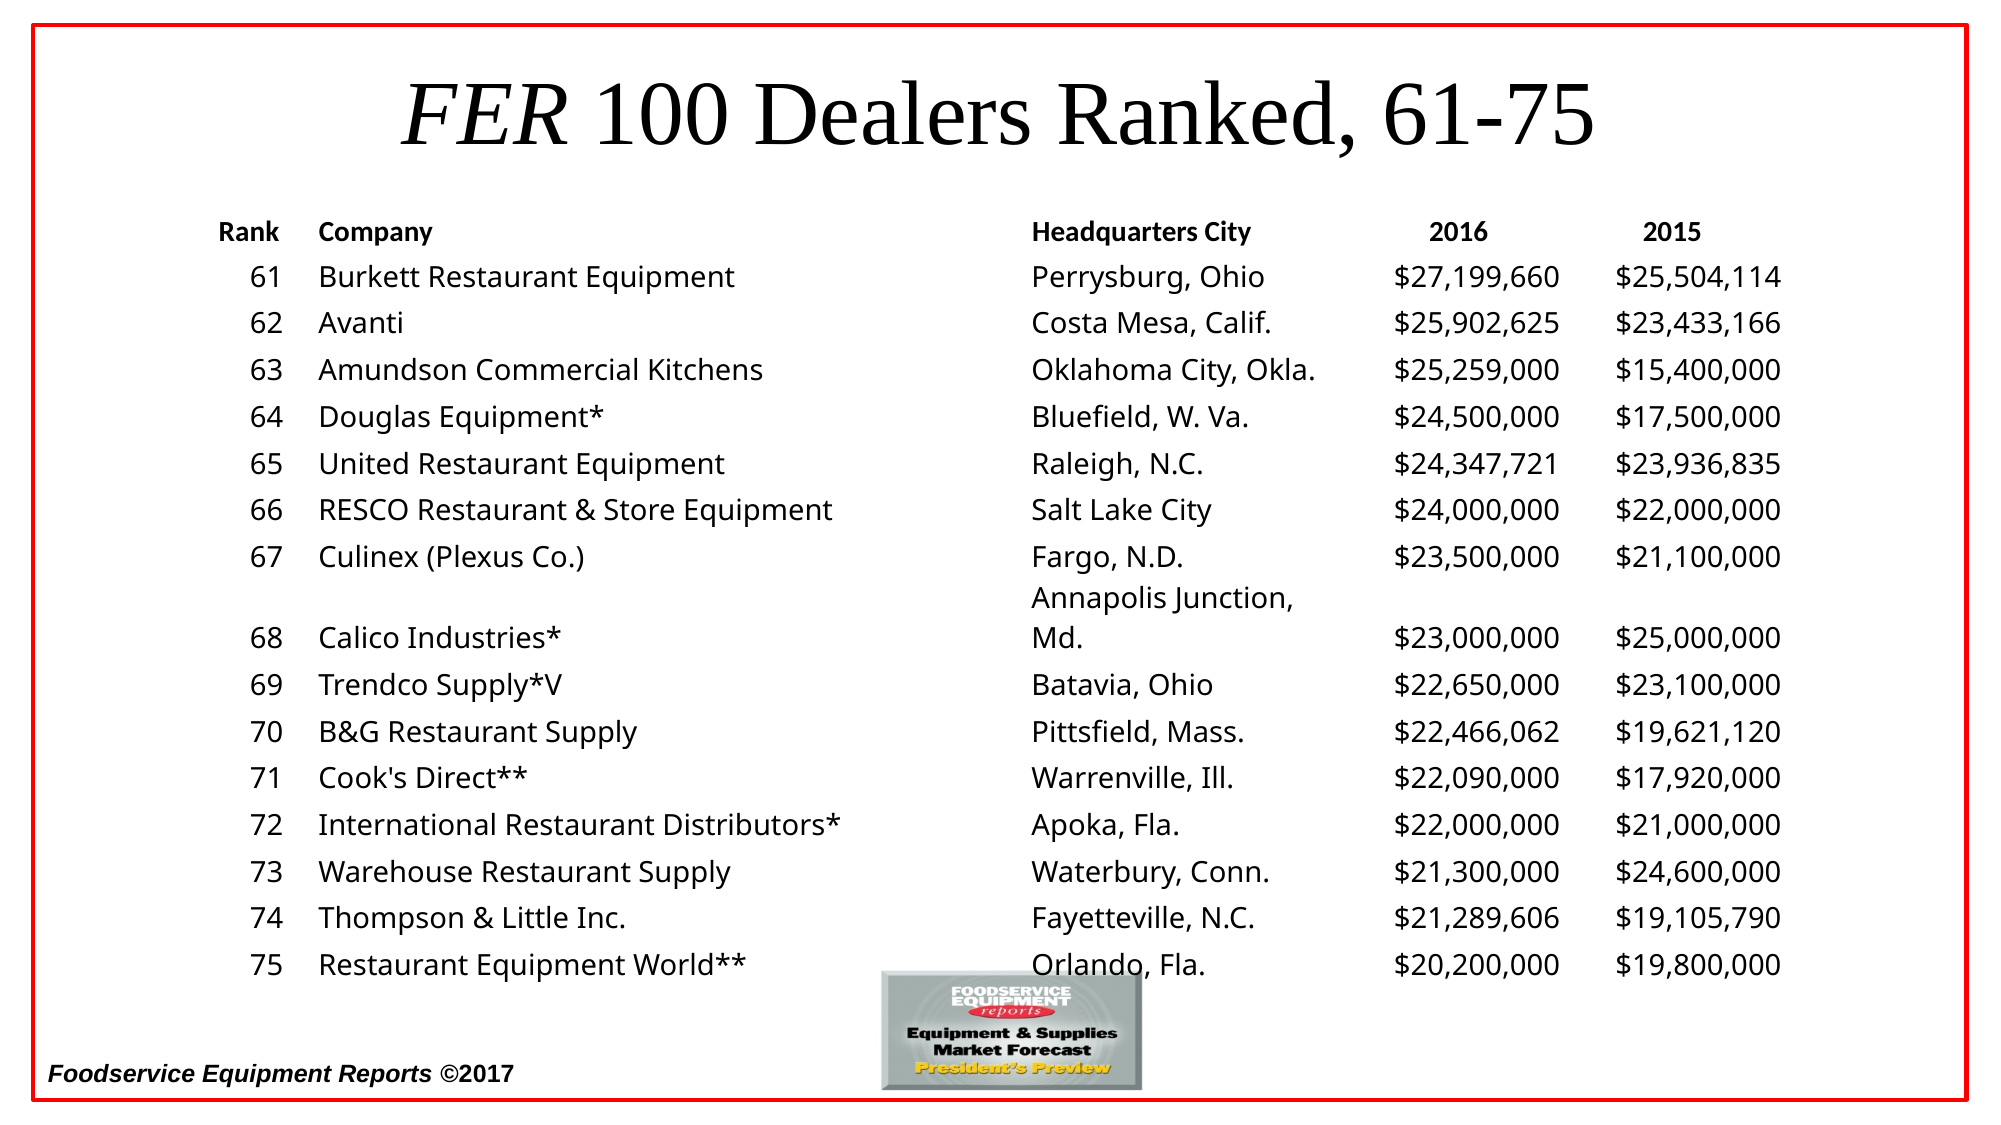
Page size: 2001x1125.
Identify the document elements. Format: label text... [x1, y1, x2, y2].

table_cell Amundson Commercial Kitchens [317, 342, 1030, 389]
table_cell Cook's Direct** [317, 751, 1030, 797]
table_cell $23,433,166 [1562, 296, 1783, 342]
table_cell Culinex (Plexus Co.) [317, 529, 1030, 576]
table_cell $21,289,606 [1355, 891, 1562, 937]
table_cell $23,936,835 [1562, 436, 1783, 483]
table_cell Annapolis Junction, Md. [1030, 576, 1355, 657]
table_cell $25,504,114 [1562, 249, 1783, 296]
table_cell $20,200,000 [1355, 937, 1562, 984]
table_cell Raleigh, N.C. [1030, 436, 1355, 483]
table_cell Avanti [317, 296, 1030, 342]
table_cell 75 [217, 937, 317, 984]
table_cell 71 [217, 751, 317, 797]
table_cell $25,000,000 [1562, 576, 1783, 657]
table_cell $21,100,000 [1562, 529, 1783, 576]
table_cell Warehouse Restaurant Supply [317, 844, 1030, 891]
table_cell 66 [217, 483, 317, 529]
table_cell Perrysburg, Ohio [1030, 249, 1355, 296]
table_cell Restaurant Equipment World** [317, 937, 1030, 984]
table_cell 61 [217, 249, 317, 296]
table_cell Trendco Supply*V [317, 657, 1030, 704]
table_cell $15,400,000 [1562, 342, 1783, 389]
table_cell $23,500,000 [1355, 529, 1562, 576]
table_cell B&G Restaurant Supply [317, 704, 1030, 751]
table_cell Batavia, Ohio [1030, 657, 1355, 704]
table_cell $22,000,000 [1562, 483, 1783, 529]
table_cell $22,650,000 [1355, 657, 1562, 704]
table_cell 65 [217, 436, 317, 483]
table_cell Warrenville, Ill. [1030, 751, 1355, 797]
table_header Rank [217, 200, 317, 249]
table_cell $22,000,000 [1355, 797, 1562, 844]
picture [875, 984, 1150, 1097]
table_cell 69 [217, 657, 317, 704]
table_cell Salt Lake City [1030, 483, 1355, 529]
table_cell Fayetteville, N.C. [1030, 891, 1355, 937]
table_cell $22,466,062 [1355, 704, 1562, 751]
table_cell Douglas Equipment* [317, 389, 1030, 436]
title FER 100 Dealers Ranked, 61-75 [99, 45, 1900, 233]
table_cell $21,300,000 [1355, 844, 1562, 891]
table_cell $19,800,000 [1562, 937, 1783, 984]
table_cell 62 [217, 296, 317, 342]
table_cell Oklahoma City, Okla. [1030, 342, 1355, 389]
table_cell 74 [217, 891, 317, 937]
table_cell $24,500,000 [1355, 389, 1562, 436]
table_cell RESCO Restaurant & Store Equipment [317, 483, 1030, 529]
table_header 2015 [1562, 200, 1783, 249]
table_cell $17,500,000 [1562, 389, 1783, 436]
table_cell $23,000,000 [1355, 576, 1562, 657]
table_cell Bluefield, W. Va. [1030, 389, 1355, 436]
table_cell $19,105,790 [1562, 891, 1783, 937]
table_cell $24,600,000 [1562, 844, 1783, 891]
table_header Company [317, 200, 1030, 249]
table_cell $21,000,000 [1562, 797, 1783, 844]
table_cell Fargo, N.D. [1030, 529, 1355, 576]
table_cell $23,100,000 [1562, 657, 1783, 704]
table_cell $19,621,120 [1562, 704, 1783, 751]
table_cell International Restaurant Distributors* [317, 797, 1030, 844]
table_cell 70 [217, 704, 317, 751]
table_cell United Restaurant Equipment [317, 436, 1030, 483]
table_cell Costa Mesa, Calif. [1030, 296, 1355, 342]
table_cell $27,199,660 [1355, 249, 1562, 296]
table_cell Apoka, Fla. [1030, 797, 1355, 844]
table_cell Burkett Restaurant Equipment [317, 249, 1030, 296]
table_cell 63 [217, 342, 317, 389]
table_cell $25,902,625 [1355, 296, 1562, 342]
table_cell 73 [217, 844, 317, 891]
table_cell 64 [217, 389, 317, 436]
table_cell $17,920,000 [1562, 751, 1783, 797]
table_cell Thompson & Little Inc. [317, 891, 1030, 937]
table_cell 67 [217, 529, 317, 576]
table_cell Calico Industries* [317, 576, 1030, 657]
table_cell $25,259,000 [1355, 342, 1562, 389]
table_cell $24,000,000 [1355, 483, 1562, 529]
table_cell $22,090,000 [1355, 751, 1562, 797]
table_cell Waterbury, Conn. [1030, 844, 1355, 891]
table_cell $24,347,721 [1355, 436, 1562, 483]
table_cell Orlando, Fla. [1030, 937, 1355, 984]
table_cell Pittsfield, Mass. [1030, 704, 1355, 751]
table_header Headquarters City [1030, 200, 1355, 249]
table_cell 68 [217, 576, 317, 657]
table_header 2016 [1355, 200, 1562, 249]
table_cell 72 [217, 797, 317, 844]
